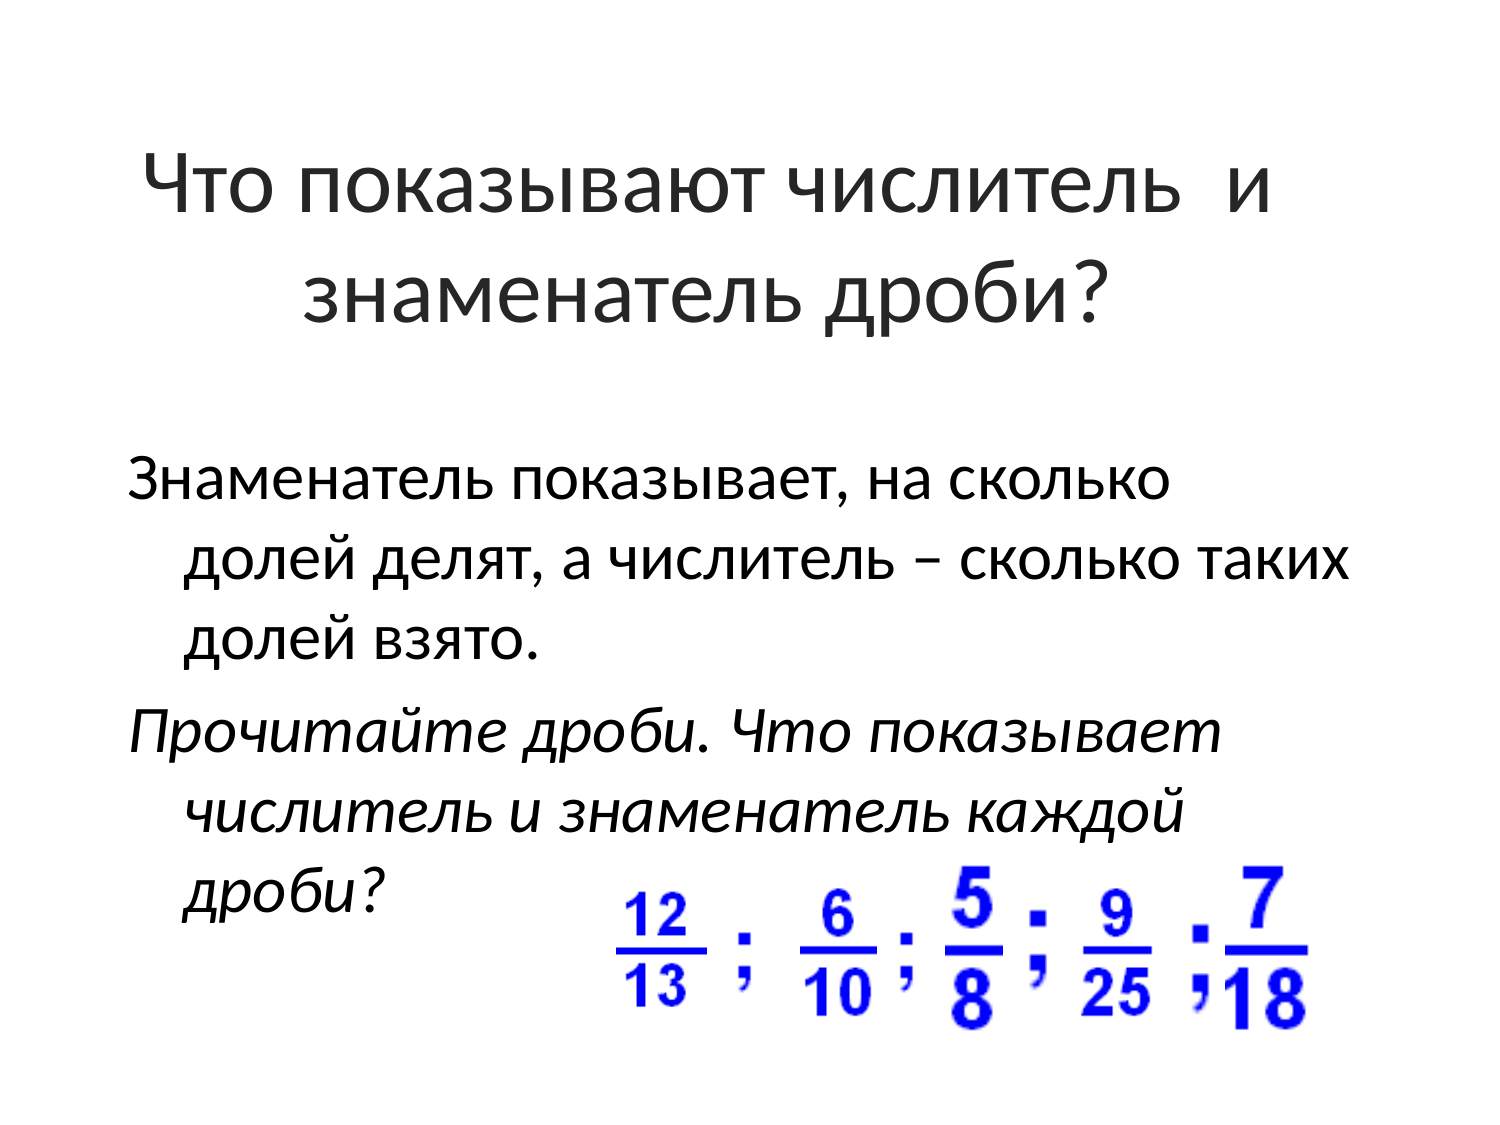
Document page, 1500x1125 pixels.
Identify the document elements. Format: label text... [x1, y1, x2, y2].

picture [1012, 899, 1063, 1001]
title Что показывают числитель и знаменатель дроби? [99, 50, 1338, 413]
picture [945, 862, 1003, 1033]
picture [1074, 887, 1162, 1023]
list Знаменатель показывает, на сколько долей делят, а числитель – сколько таких долей взято. Прочитайте дроби. Что показывает числитель и знаменатель каждой дроби? [112, 425, 1375, 975]
picture [1174, 862, 1312, 1035]
picture [887, 924, 926, 1001]
picture [724, 924, 763, 1001]
picture [799, 887, 878, 1023]
picture [615, 887, 707, 1015]
